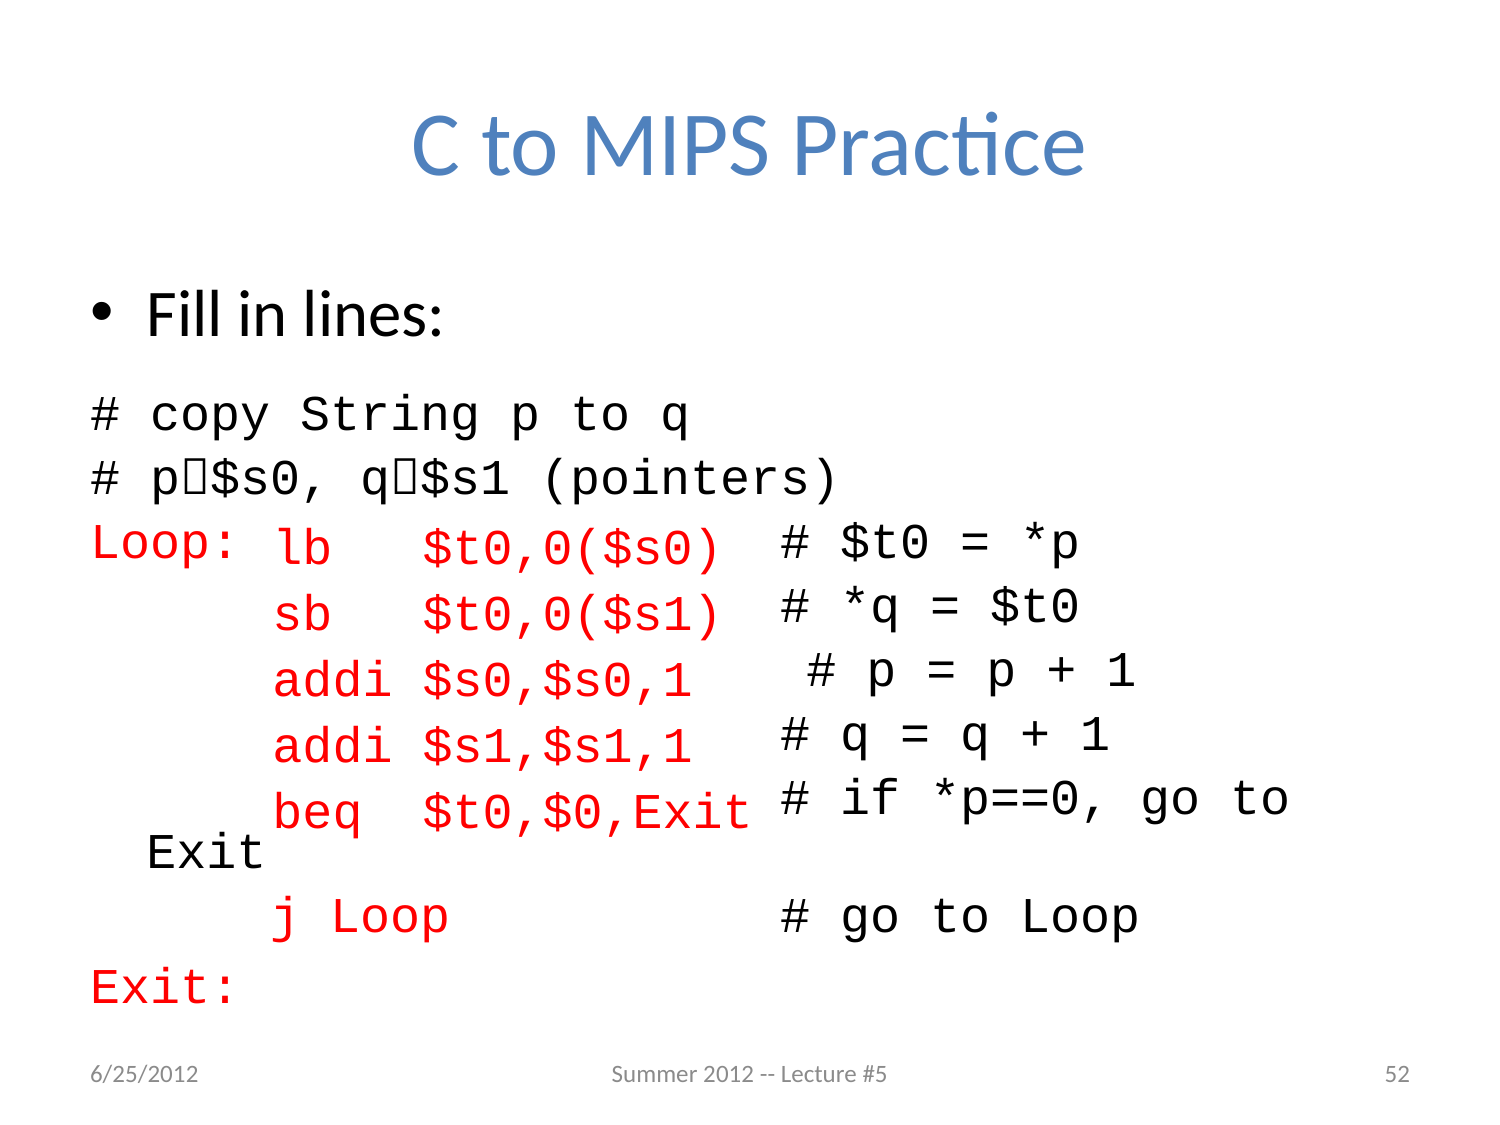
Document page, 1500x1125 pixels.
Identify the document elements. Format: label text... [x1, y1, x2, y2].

text_box lb $t0,0($s0) sb $t0,0($s1) addi $s0,$s0,1 addi $s1,$s1,1 beq $t0,$0,Exit [257, 501, 768, 846]
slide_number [75, 1042, 425, 1103]
slide_number 52 [1074, 1042, 1425, 1103]
title C to MIPS Practice [75, 45, 1425, 233]
list Fill in lines: # copy String p to q # p$s0, q$s1 (pointers) Loop: lb $t0,0($s0) # $t0 = *p sb $t0,0($s1) # *q = $t0 addi $s0,$s0,1 # p = p + 1 addi $s1,$s1,1 # q = q + 1 beq $t0,$0,Exit # if *p==0, go to Exit j Loop # go to Loop Exit: # N chars in p => N*6 instructions [75, 262, 1455, 1073]
footer Summer 2012 -- Lecture #5 [512, 1042, 988, 1103]
